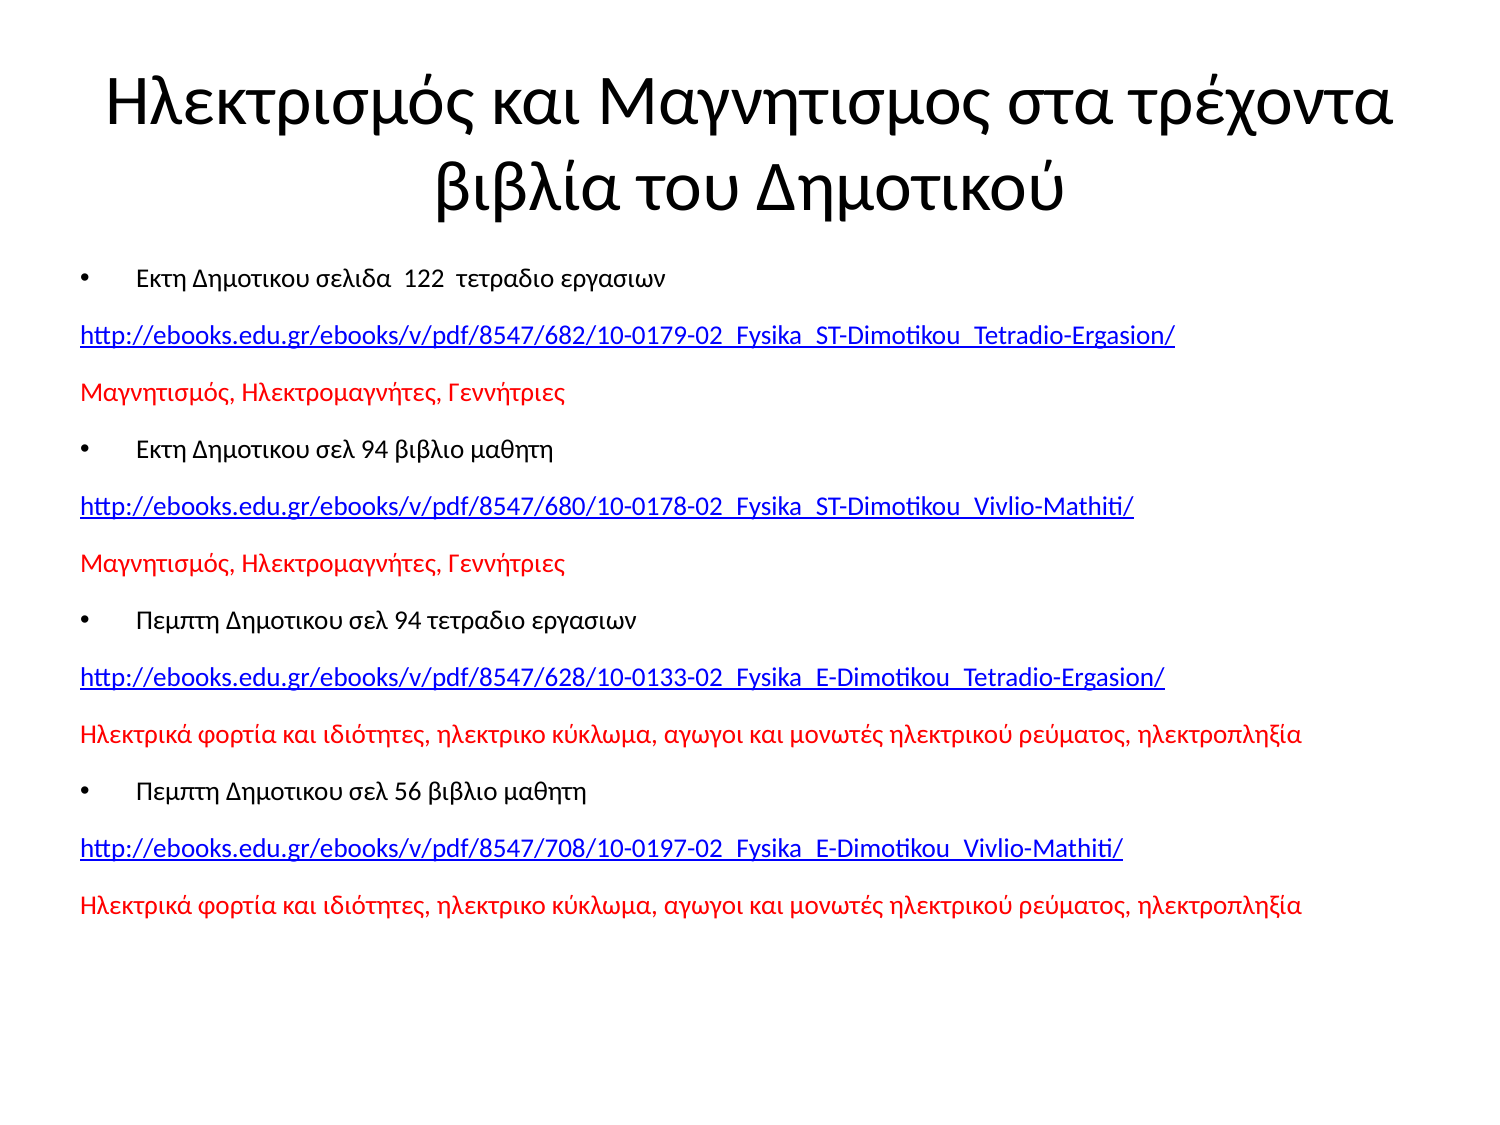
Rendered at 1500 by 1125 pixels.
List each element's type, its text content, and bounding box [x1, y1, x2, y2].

list Εκτη Δημοτικου σελιδα 122 τετραδιο εργασιων http://ebooks.edu.gr/ebooks/v/pdf/8547/682/10-0179-02_Fysika_ST-Dimotikou_Tetradio-Ergasion/ Μαγνητισμός, Ηλεκτρομαγνήτες, Γεννήτριες Εκτη Δημοτικου σελ 94 βιβλιο μαθητη http://ebooks.edu.gr/ebooks/v/pdf/8547/680/10-0178-02_Fysika_ST-Dimotikou_Vivlio-Mathiti/ Μαγνητισμός, Ηλεκτρομαγνήτες, Γεννήτριες Πεμπτη Δημοτικου σελ 94 τετραδιο εργασιων http://ebooks.edu.gr/ebooks/v/pdf/8547/628/10-0133-02_Fysika_E-Dimotikou_Tetradio-Ergasion/ Ηλεκτρικά φορτία και ιδιότητες, ηλεκτρικο κύκλωμα, αγωγοι και μονωτές ηλεκτρικού ρεύματος, ηλεκτροπληξία Πεμπτη Δημοτικου σελ 56 βιβλιο μαθητη http://ebooks.edu.gr/ebooks/v/pdf/8547/708/10-0197-02_Fysika_E-Dimotikou_Vivlio-Mathiti/ Ηλεκτρικά φορτία και ιδιότητες, ηλεκτρικο κύκλωμα, αγωγοι και μονωτές ηλεκτρικού ρεύματος, ηλεκτροπληξία [64, 255, 1415, 1064]
title Ηλεκτρισμός και Μαγνητισμος στα τρέχοντα βιβλία του Δημοτικού [75, 45, 1425, 233]
